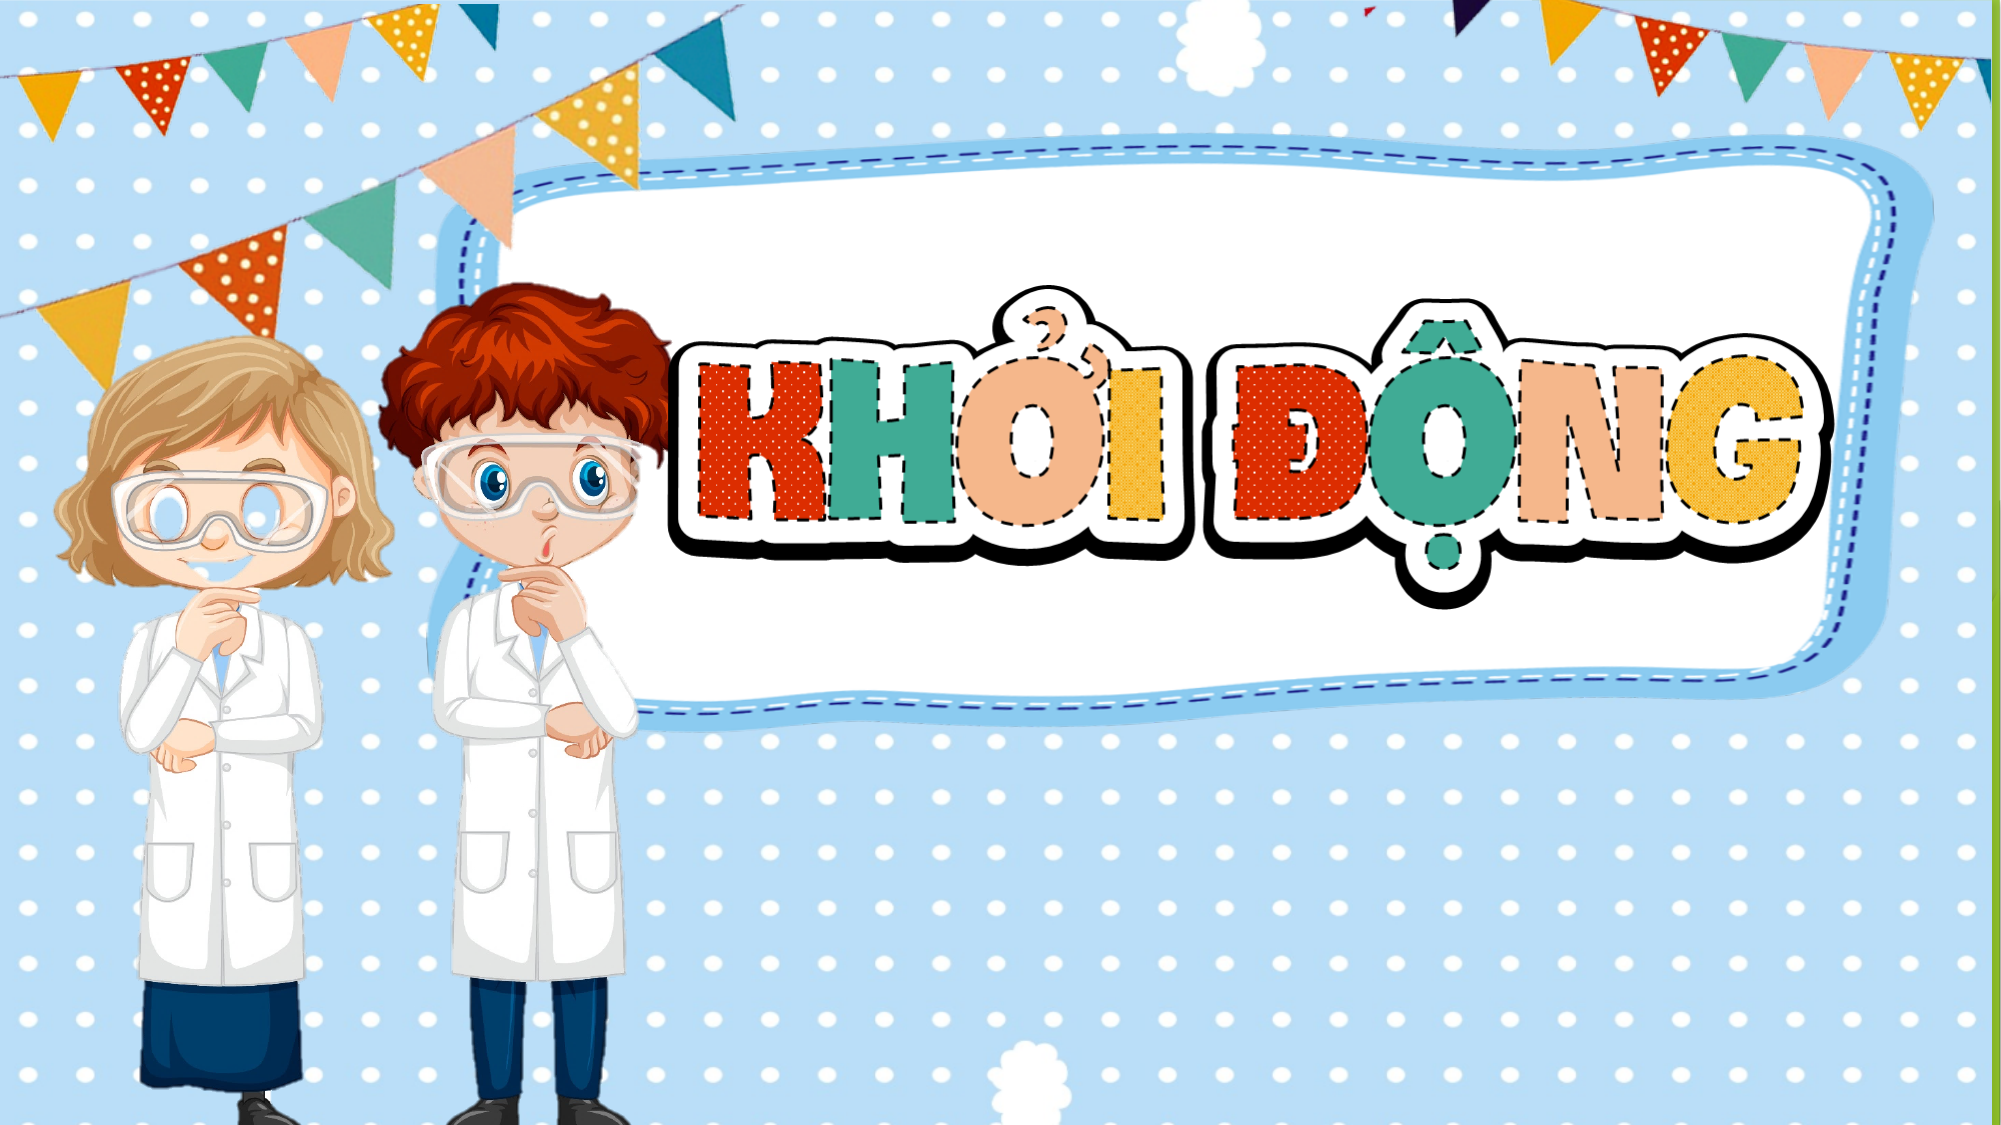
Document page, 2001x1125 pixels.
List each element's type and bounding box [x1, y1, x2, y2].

text_box [0, 0, 1197, 283]
text_box [714, 617, 1992, 1125]
picture [0, 0, 2001, 1125]
